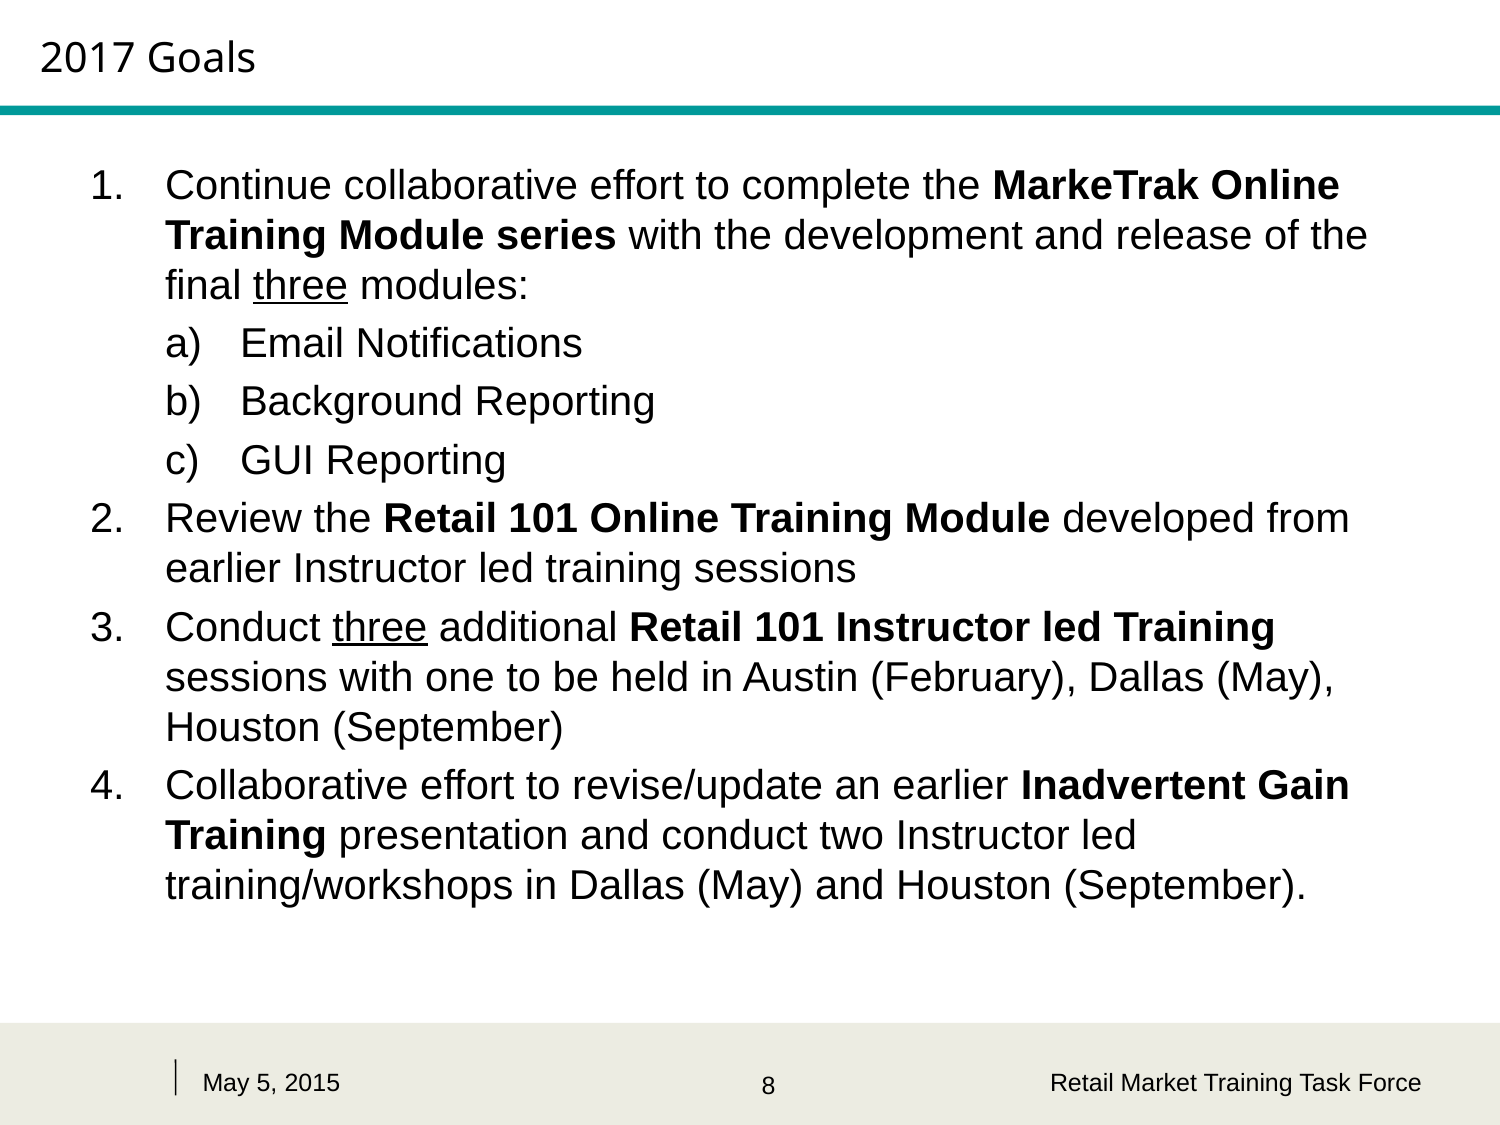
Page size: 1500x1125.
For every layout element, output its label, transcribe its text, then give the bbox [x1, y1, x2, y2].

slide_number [187, 1059, 538, 1125]
list Continue collaborative effort to complete the MarkeTrak Online Training Module series with the development and release of the final three modules: Email Notifications Background Reporting GUI Reporting Review the Retail 101 Online Training Module developed from earlier Instructor led training sessions Conduct three additional Retail 101 Instructor led Training sessions with one to be held in Austin (February), Dallas (May), Houston (September) Collaborative effort to revise/update an earlier Inadvertent Gain Training presentation and conduct two Instructor led training/workshops in Dallas (May) and Houston (September). [74, 149, 1426, 988]
footer Retail Market Training Task Force [1024, 1059, 1438, 1125]
title 2017 Goals [24, 0, 1451, 113]
